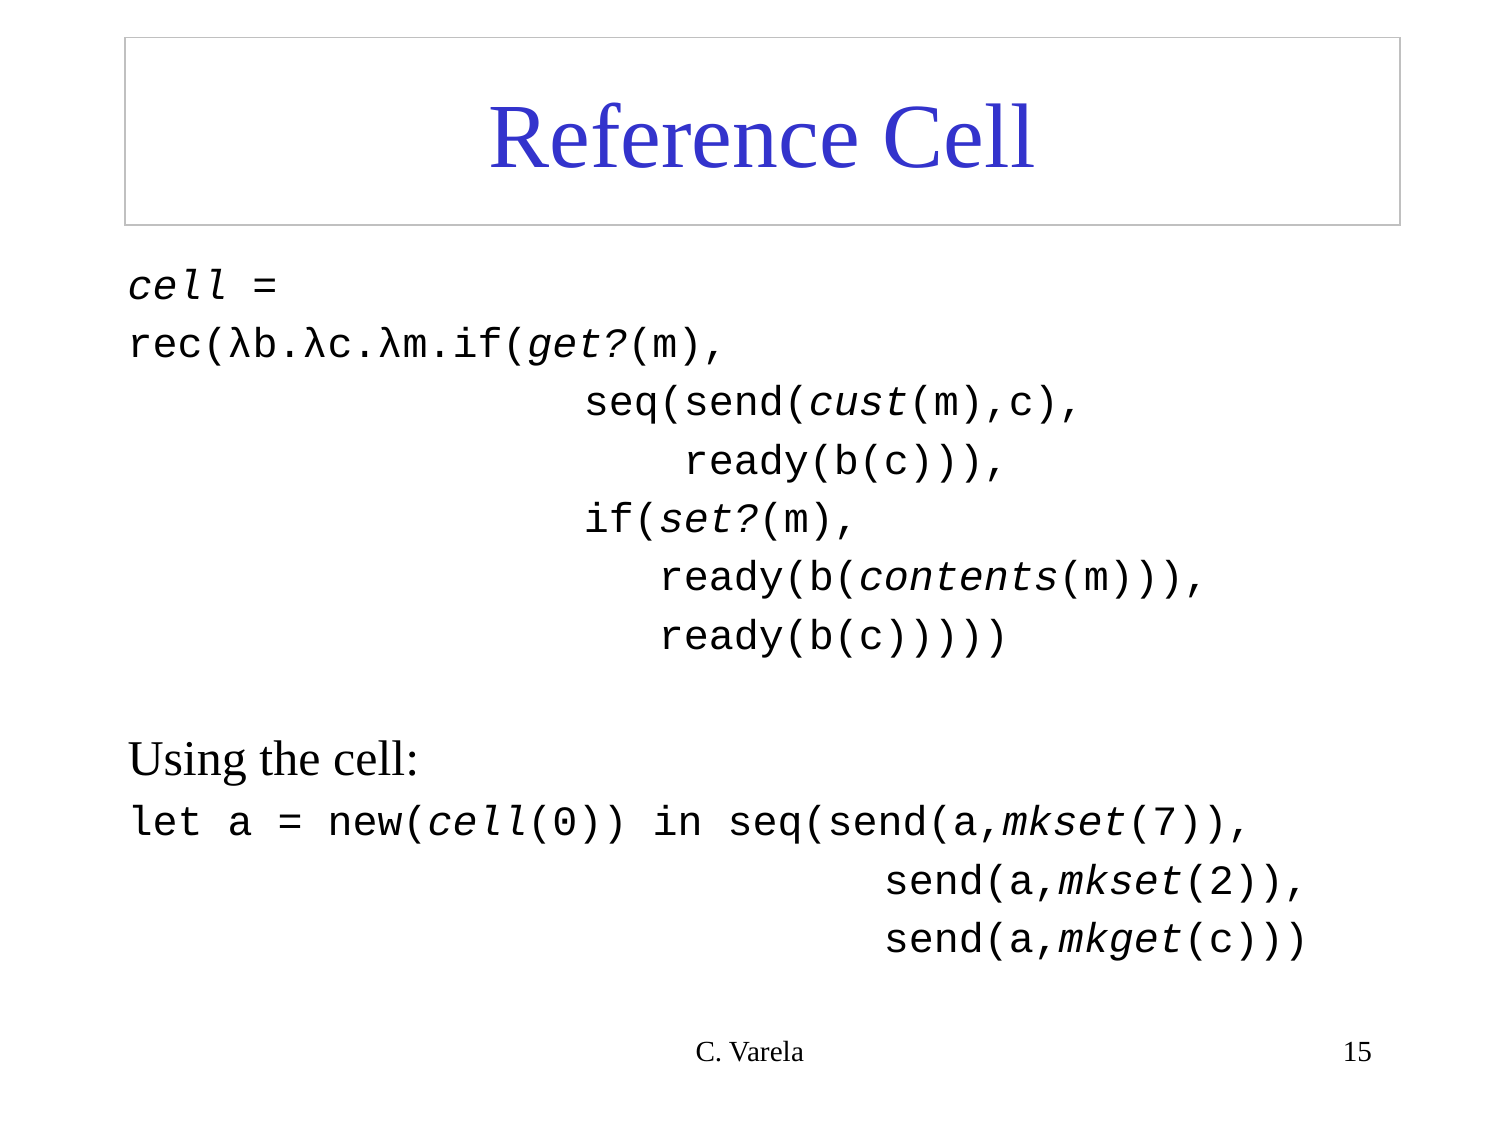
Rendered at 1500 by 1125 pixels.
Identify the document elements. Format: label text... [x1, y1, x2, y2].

title Reference Cell [124, 37, 1401, 226]
slide_number 15 [1074, 1024, 1388, 1101]
list cell = rec(λb.λc.λm.if(get?(m), seq(send(cust(m),c), ready(b(c))), if(set?(m), ready(b(contents(m))), ready(b(c))))) Using the cell: let a = new(cell(0)) in seq(send(a,mkset(7)), send(a,mkset(2)), send(a,mkget(c))) [112, 249, 1388, 1000]
footer C. Varela [249, 1024, 1074, 1101]
